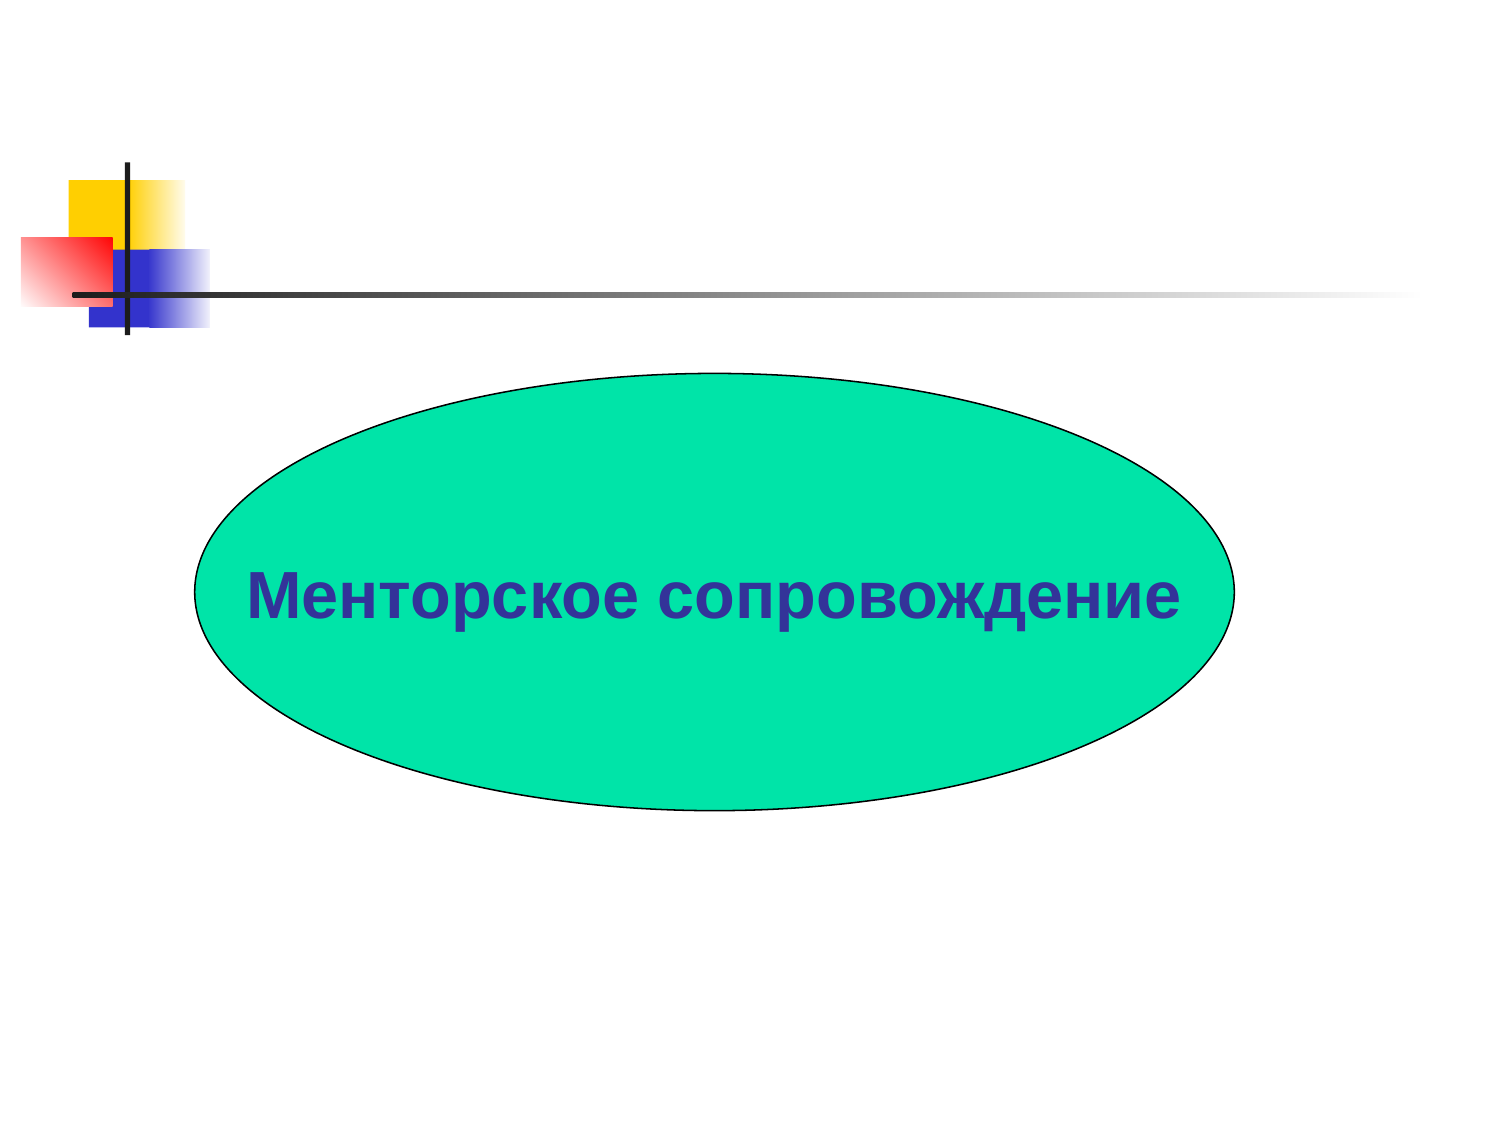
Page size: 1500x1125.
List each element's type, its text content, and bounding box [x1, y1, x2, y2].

text_box Менторское сопровождение [194, 373, 1235, 811]
